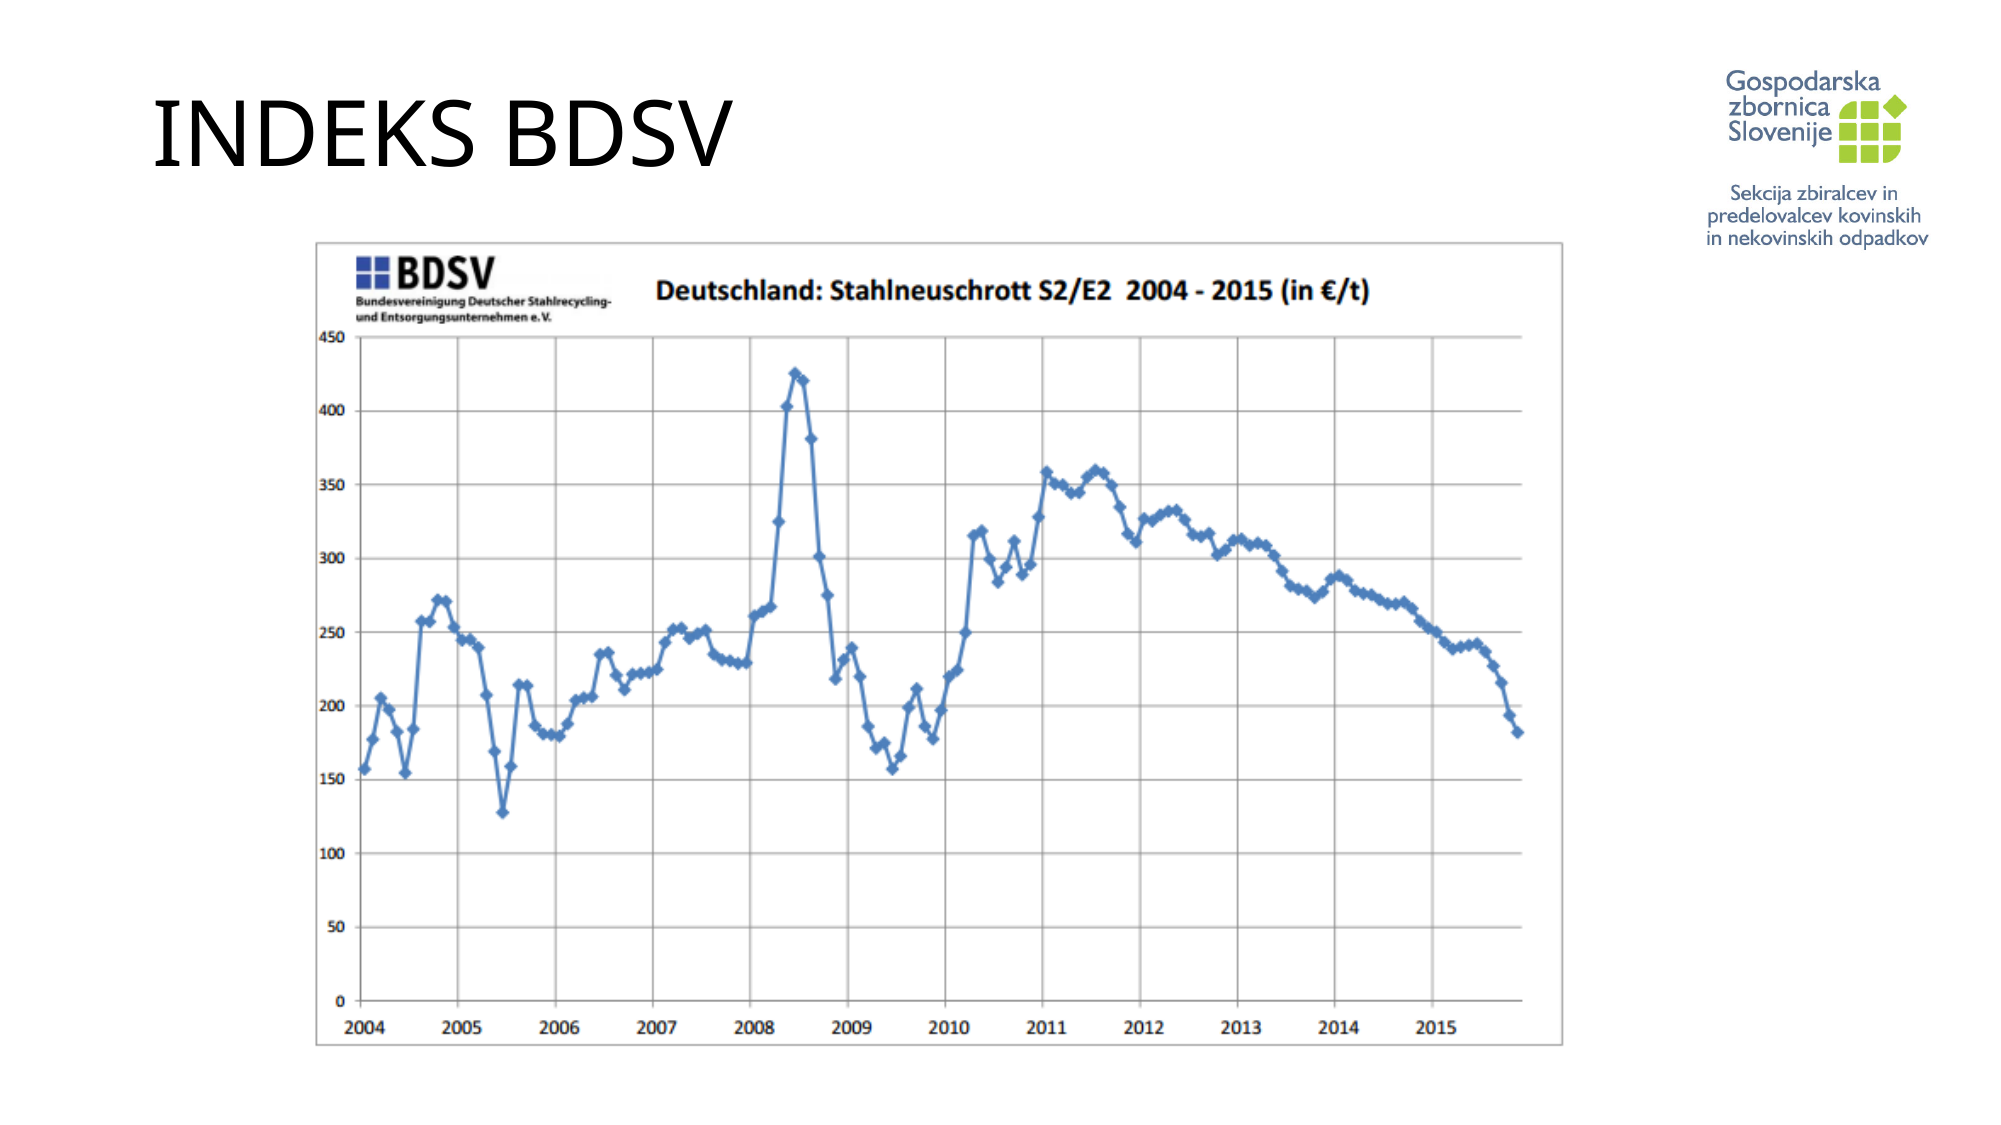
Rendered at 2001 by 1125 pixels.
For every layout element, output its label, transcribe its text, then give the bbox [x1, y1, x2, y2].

picture [1667, 44, 1966, 264]
title INDEKS BDSV [137, 27, 1863, 246]
picture [239, 153, 1649, 1125]
